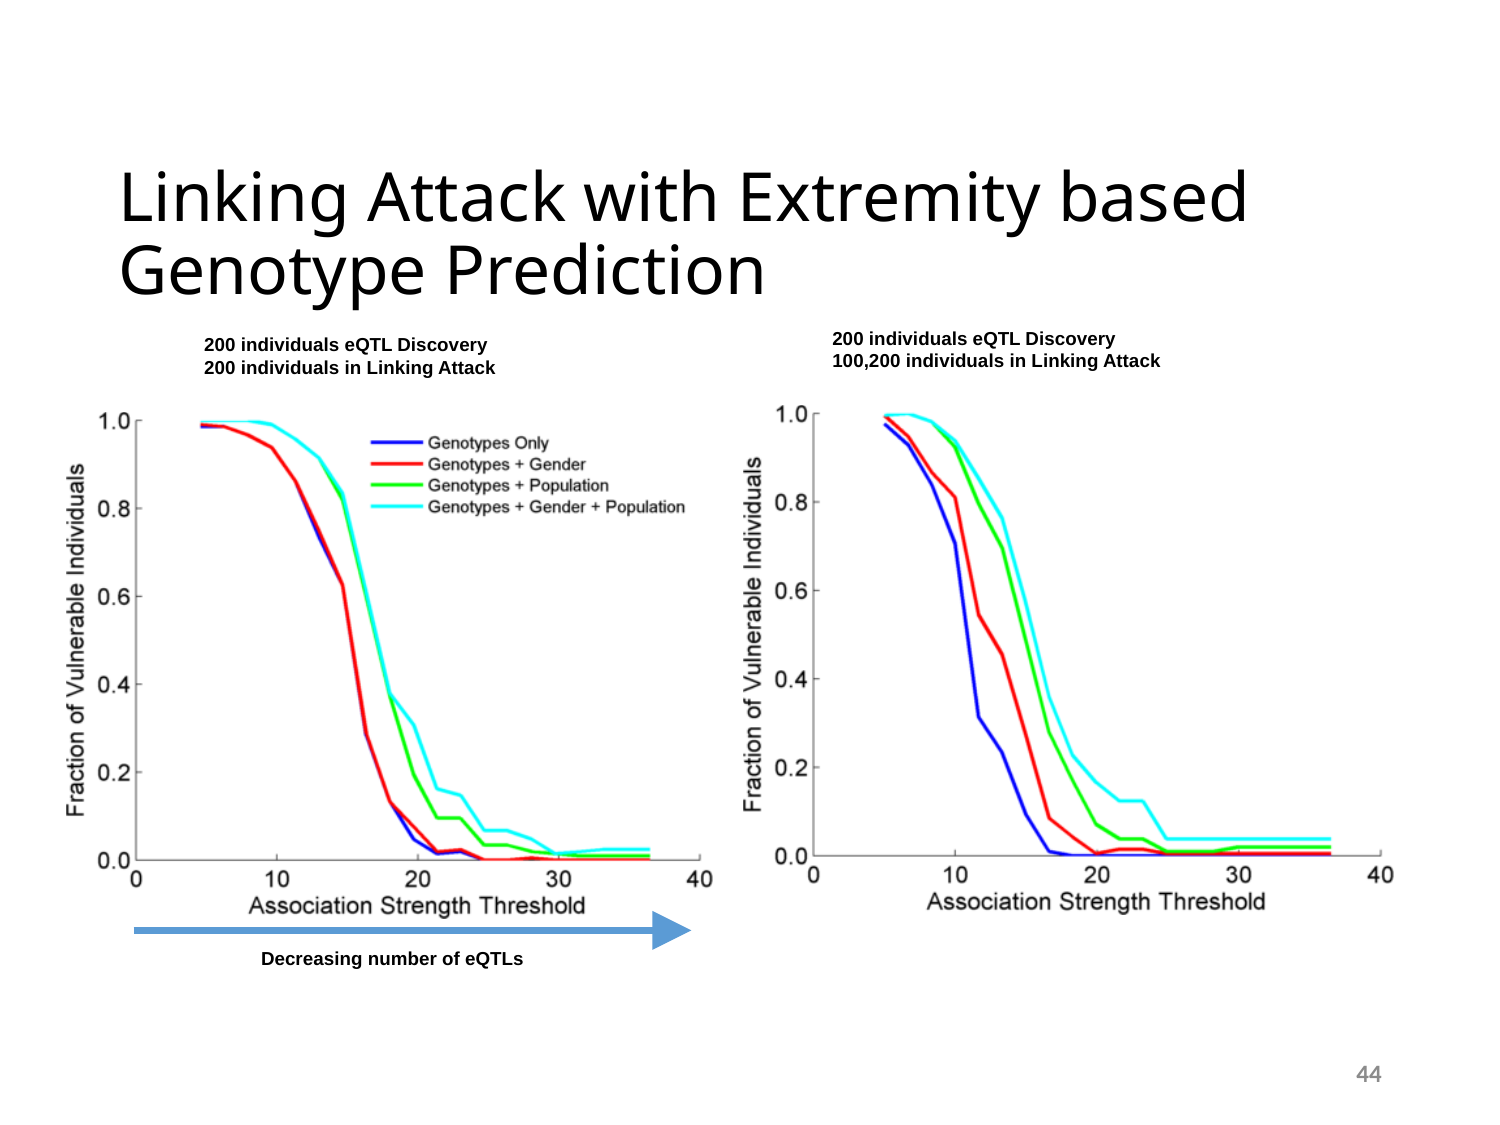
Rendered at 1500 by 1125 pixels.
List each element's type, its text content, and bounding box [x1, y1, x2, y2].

text_box 200 individuals eQTL Discovery 200 individuals in Linking Attack [189, 325, 511, 386]
text_box Decreasing number of eQTLs [246, 938, 539, 977]
picture [66, 412, 713, 919]
slide_number 44 [1059, 1042, 1397, 1103]
picture [743, 405, 1394, 915]
text_box 200 individuals eQTL Discovery 100,200 individuals in Linking Attack [817, 319, 1176, 379]
title Linking Attack with Extremity based Genotype Prediction [103, 154, 1397, 318]
